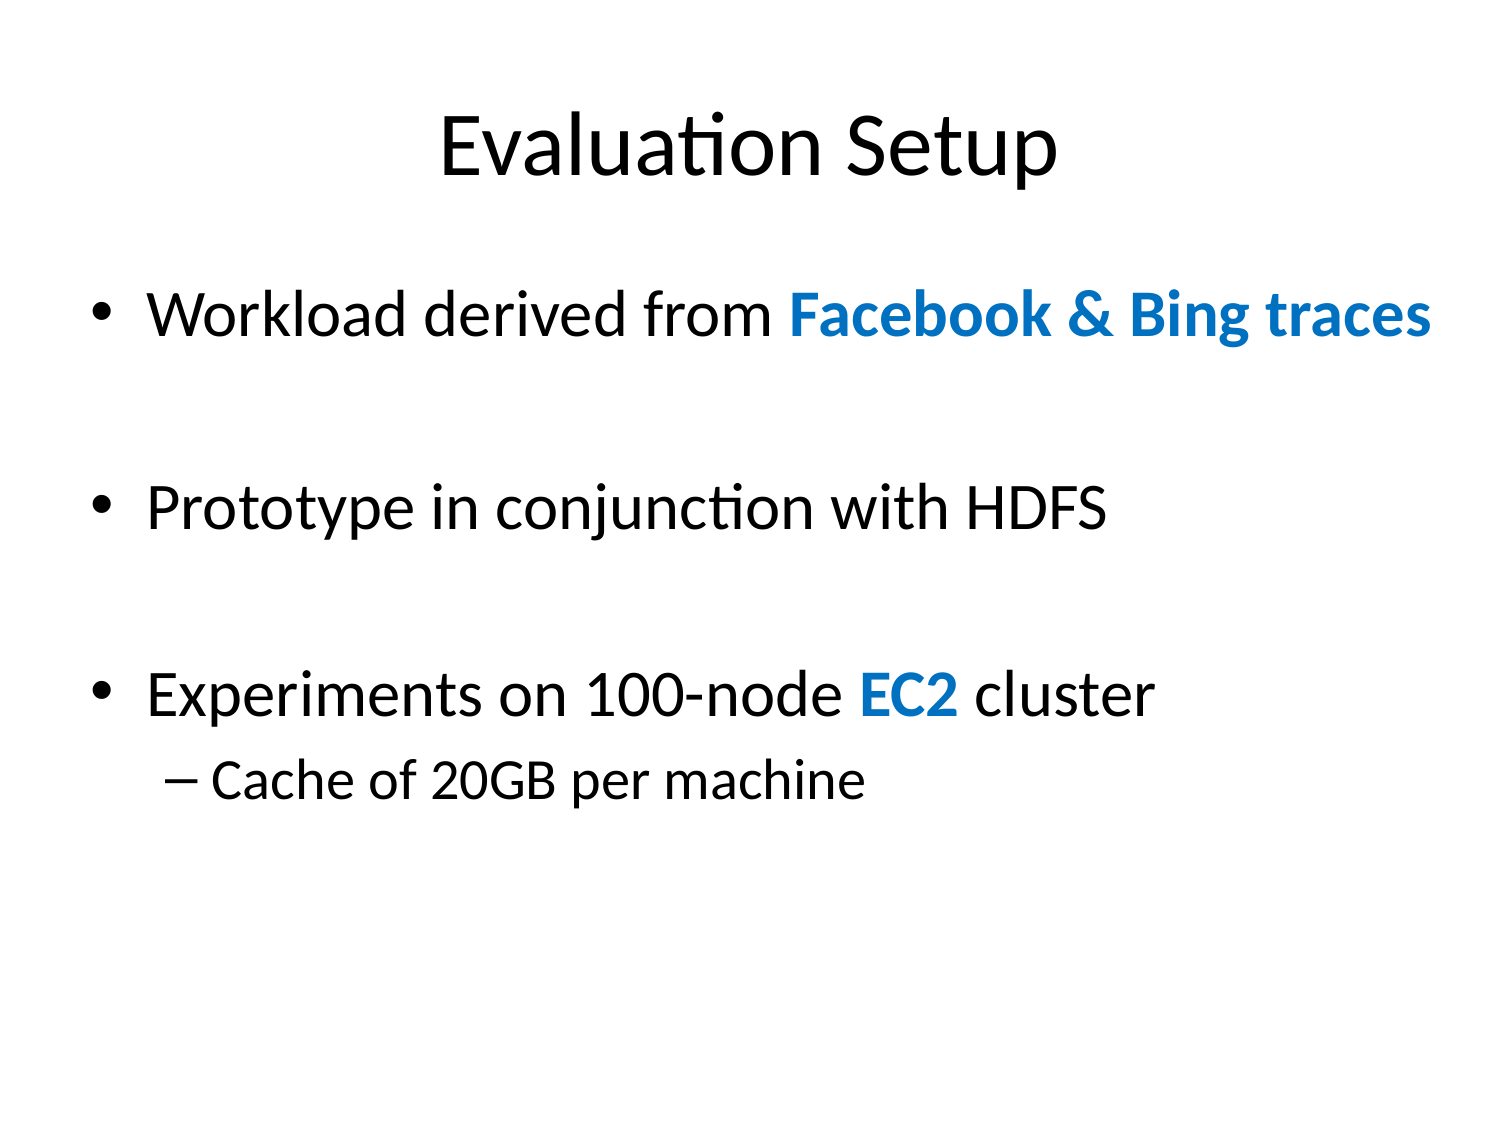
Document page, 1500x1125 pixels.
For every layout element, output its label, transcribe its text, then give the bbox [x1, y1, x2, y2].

title Evaluation Setup [75, 45, 1425, 233]
list Workload derived from Facebook & Bing traces Prototype in conjunction with HDFS Experiments on 100-node EC2 cluster Cache of 20GB per machine [75, 262, 1453, 1048]
